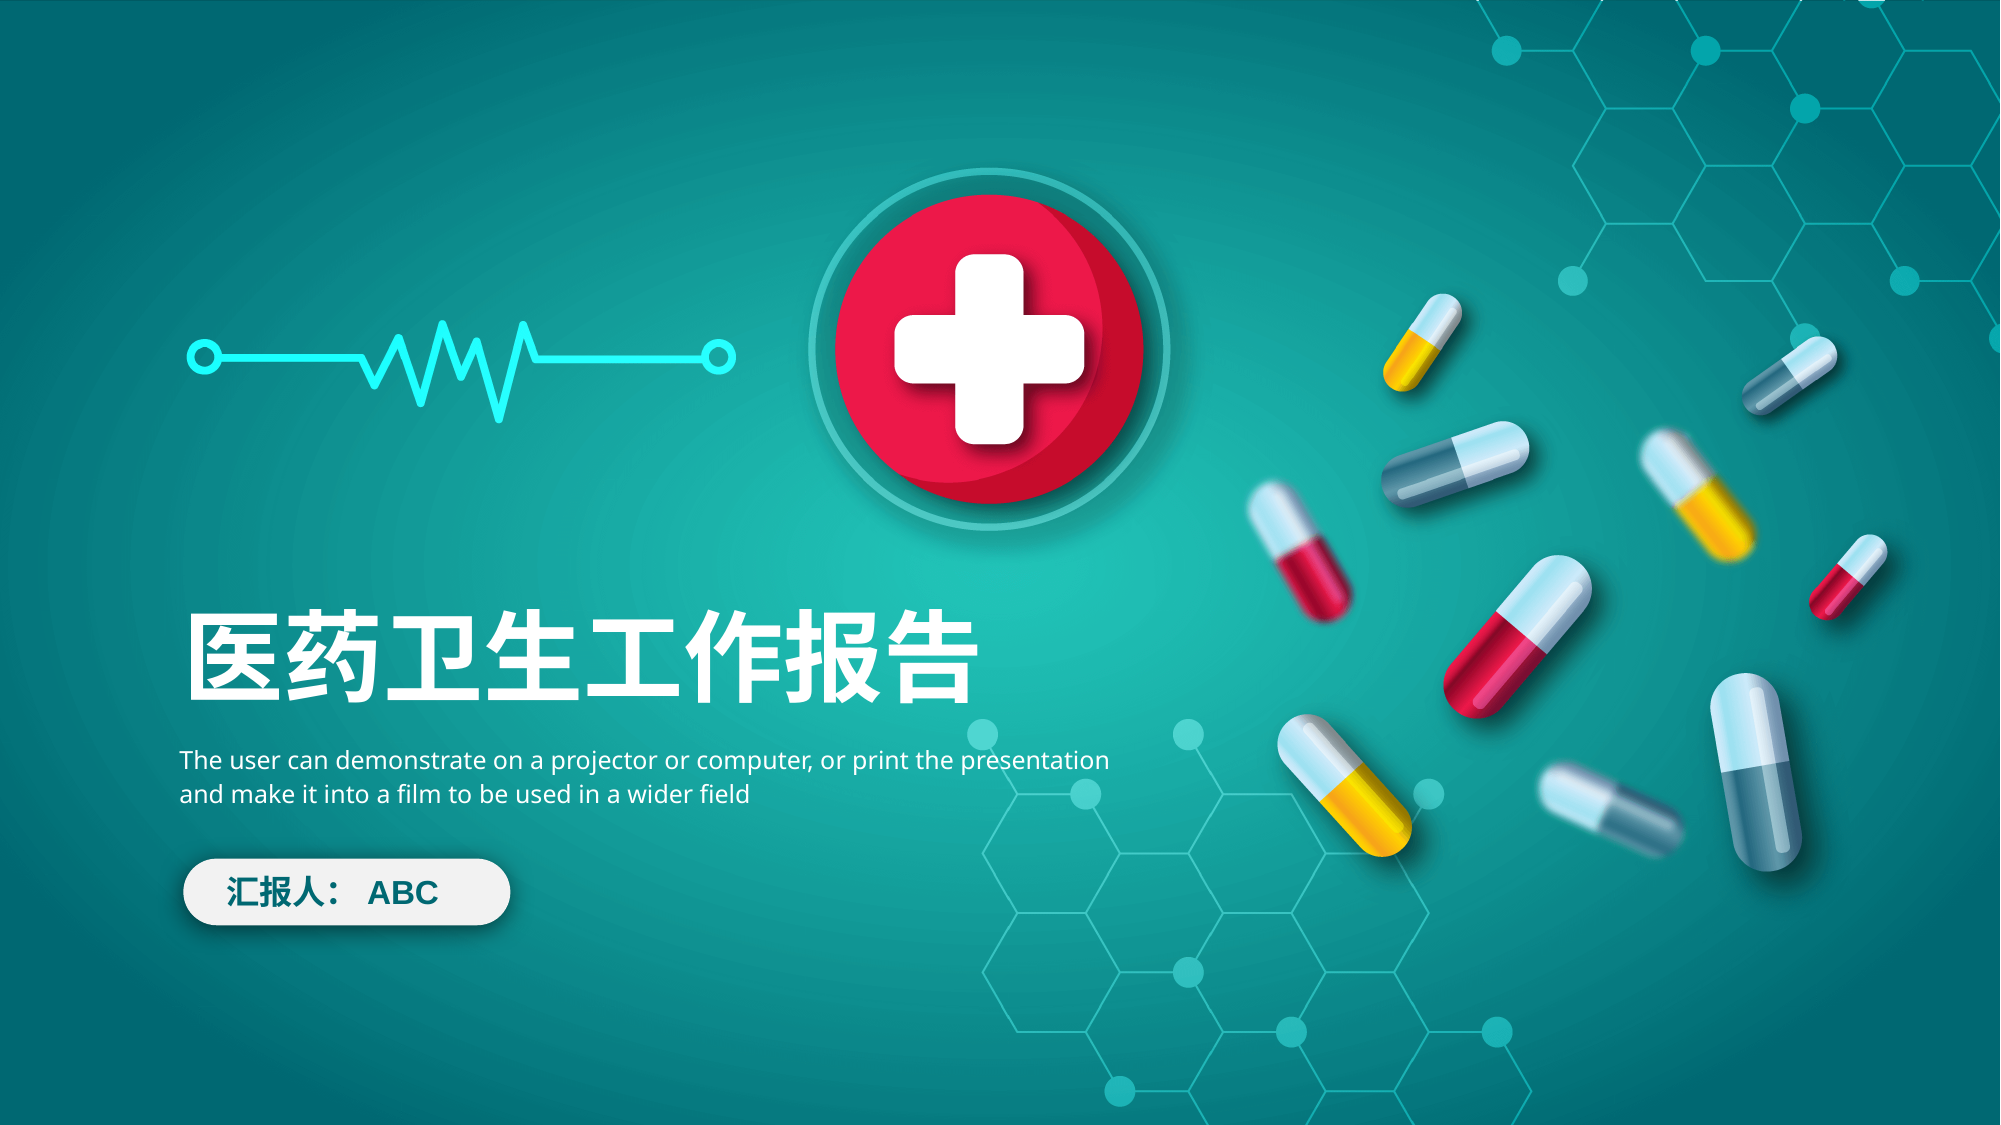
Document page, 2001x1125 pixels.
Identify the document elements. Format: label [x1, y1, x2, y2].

text_box [183, 858, 511, 926]
picture [0, 0, 2000, 1125]
